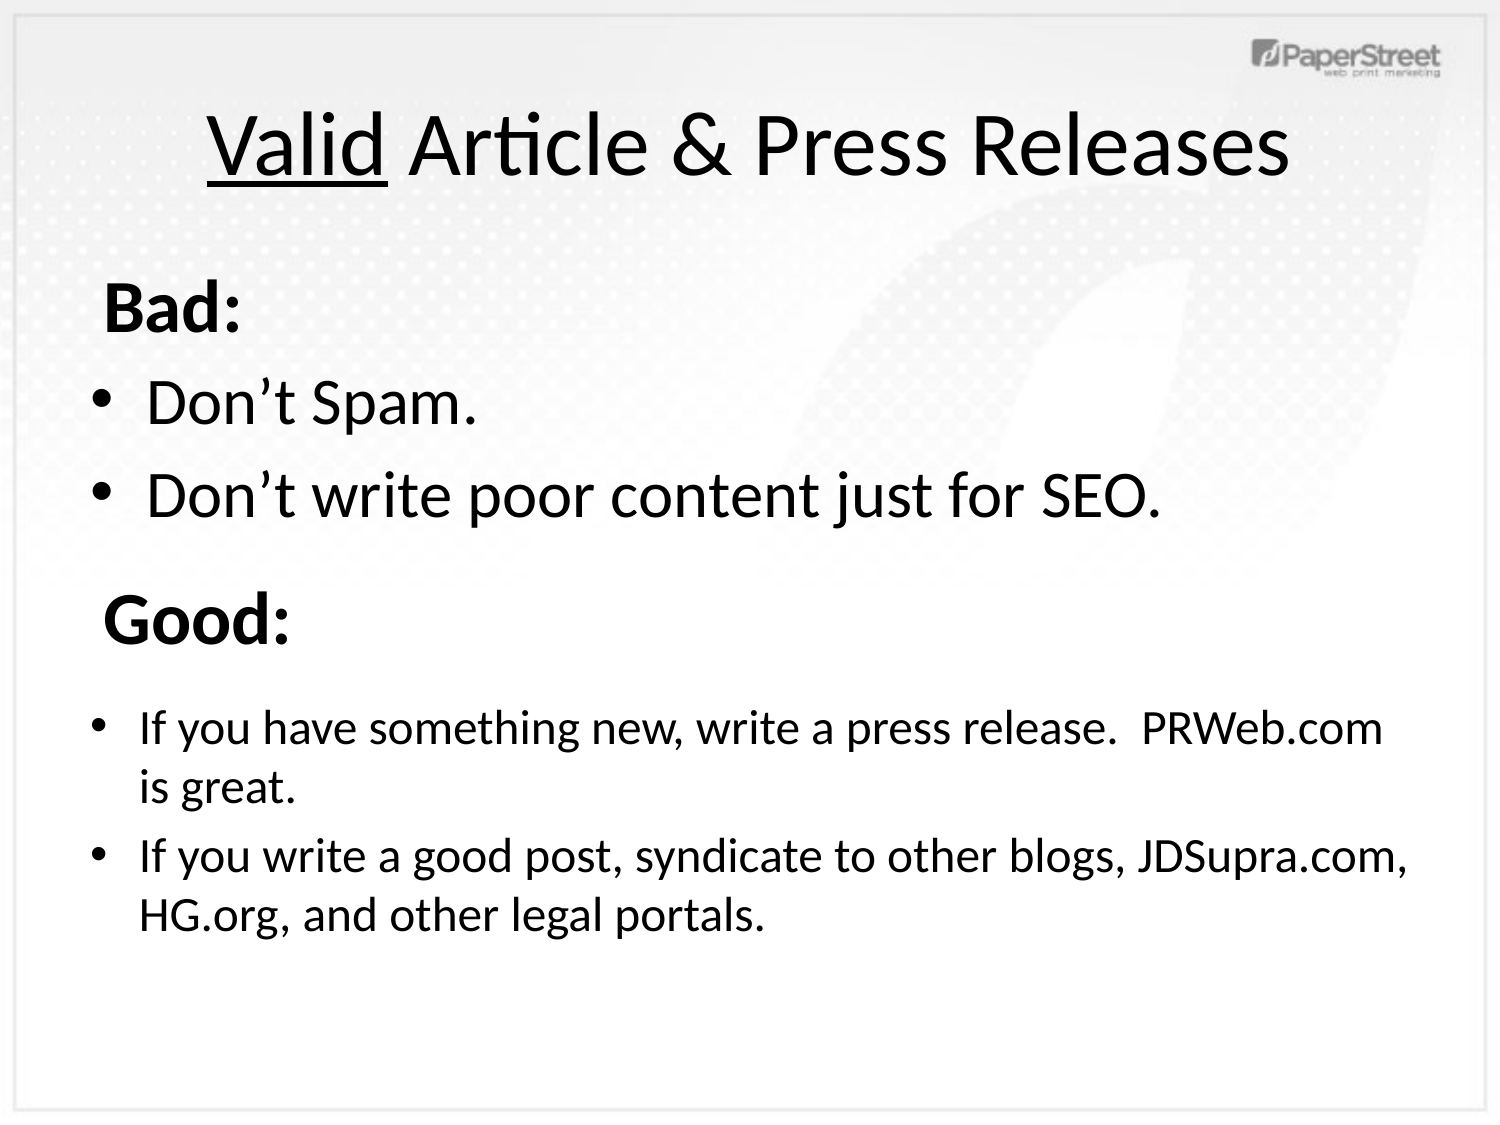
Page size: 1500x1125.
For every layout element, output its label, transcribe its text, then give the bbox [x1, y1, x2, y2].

text_box Good: [88, 562, 308, 668]
text_box If you have something new, write a press release. PRWeb.com is great. If you write a good post, syndicate to other blogs, JDSupra.com, HG.org, and other legal portals. [74, 687, 1425, 950]
picture [0, 0, 1500, 1125]
text_box Bad: [88, 249, 259, 355]
title Valid Article & Press Releases [75, 45, 1425, 233]
list Don’t Spam. Don’t write poor content just for SEO. [75, 350, 1425, 550]
